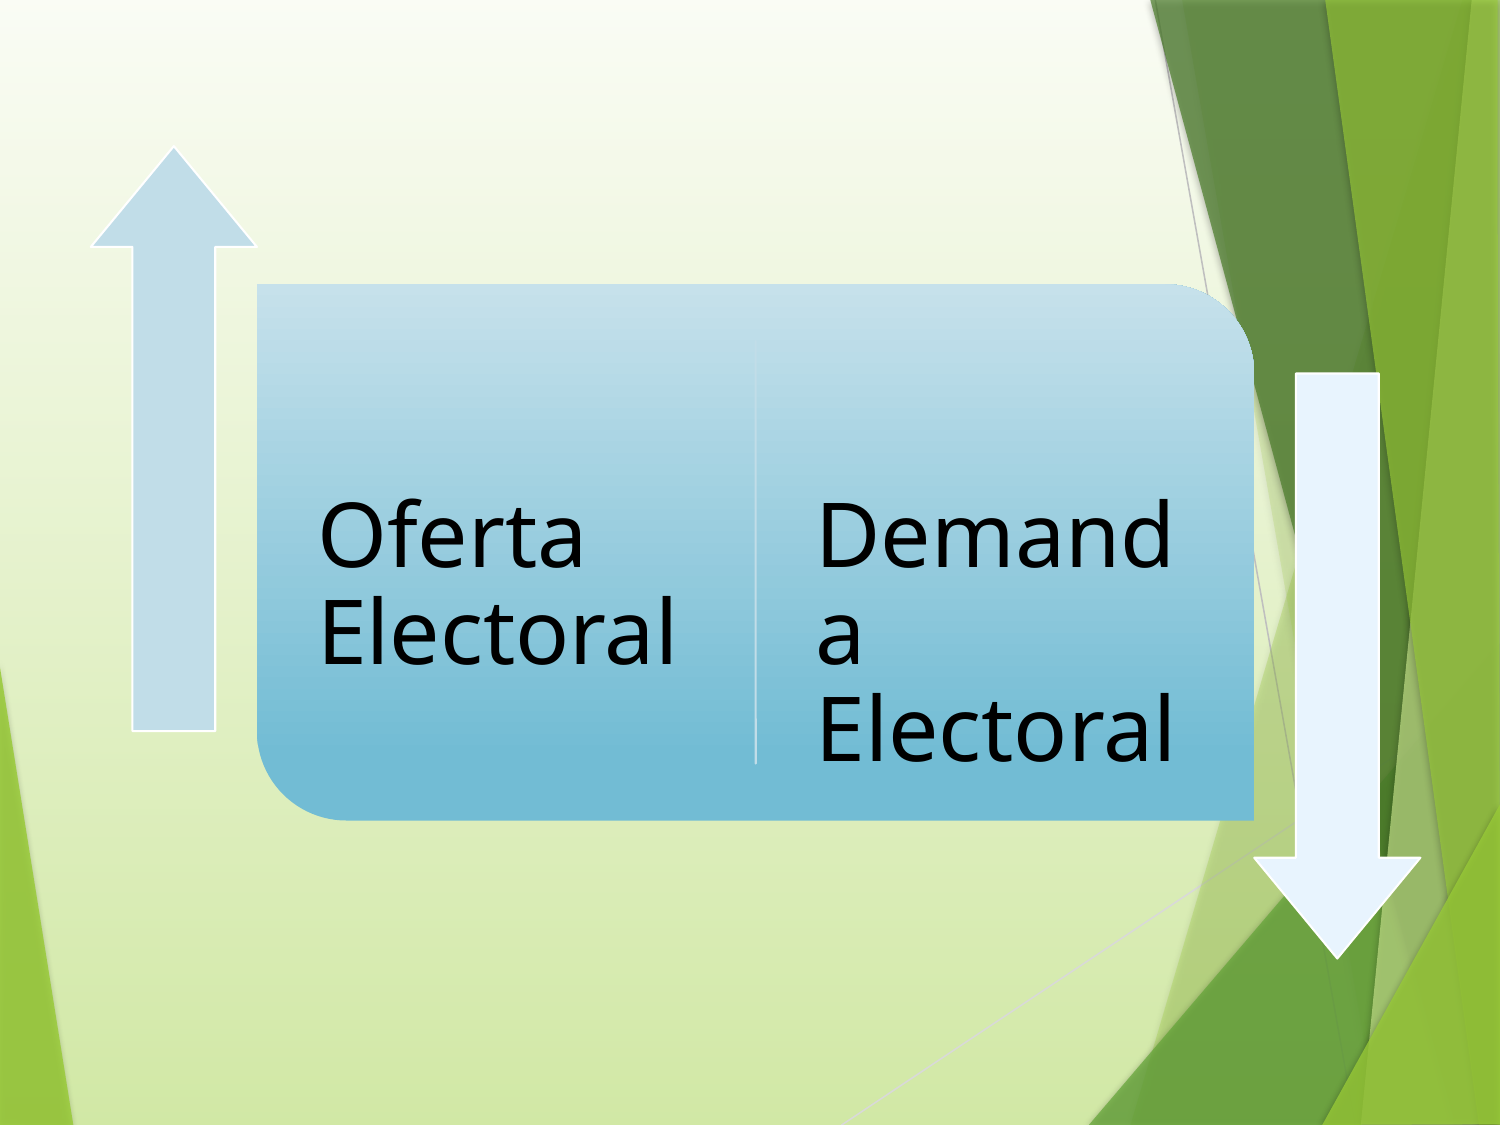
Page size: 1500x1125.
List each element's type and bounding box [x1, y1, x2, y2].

text_box [90, 60, 1421, 1045]
